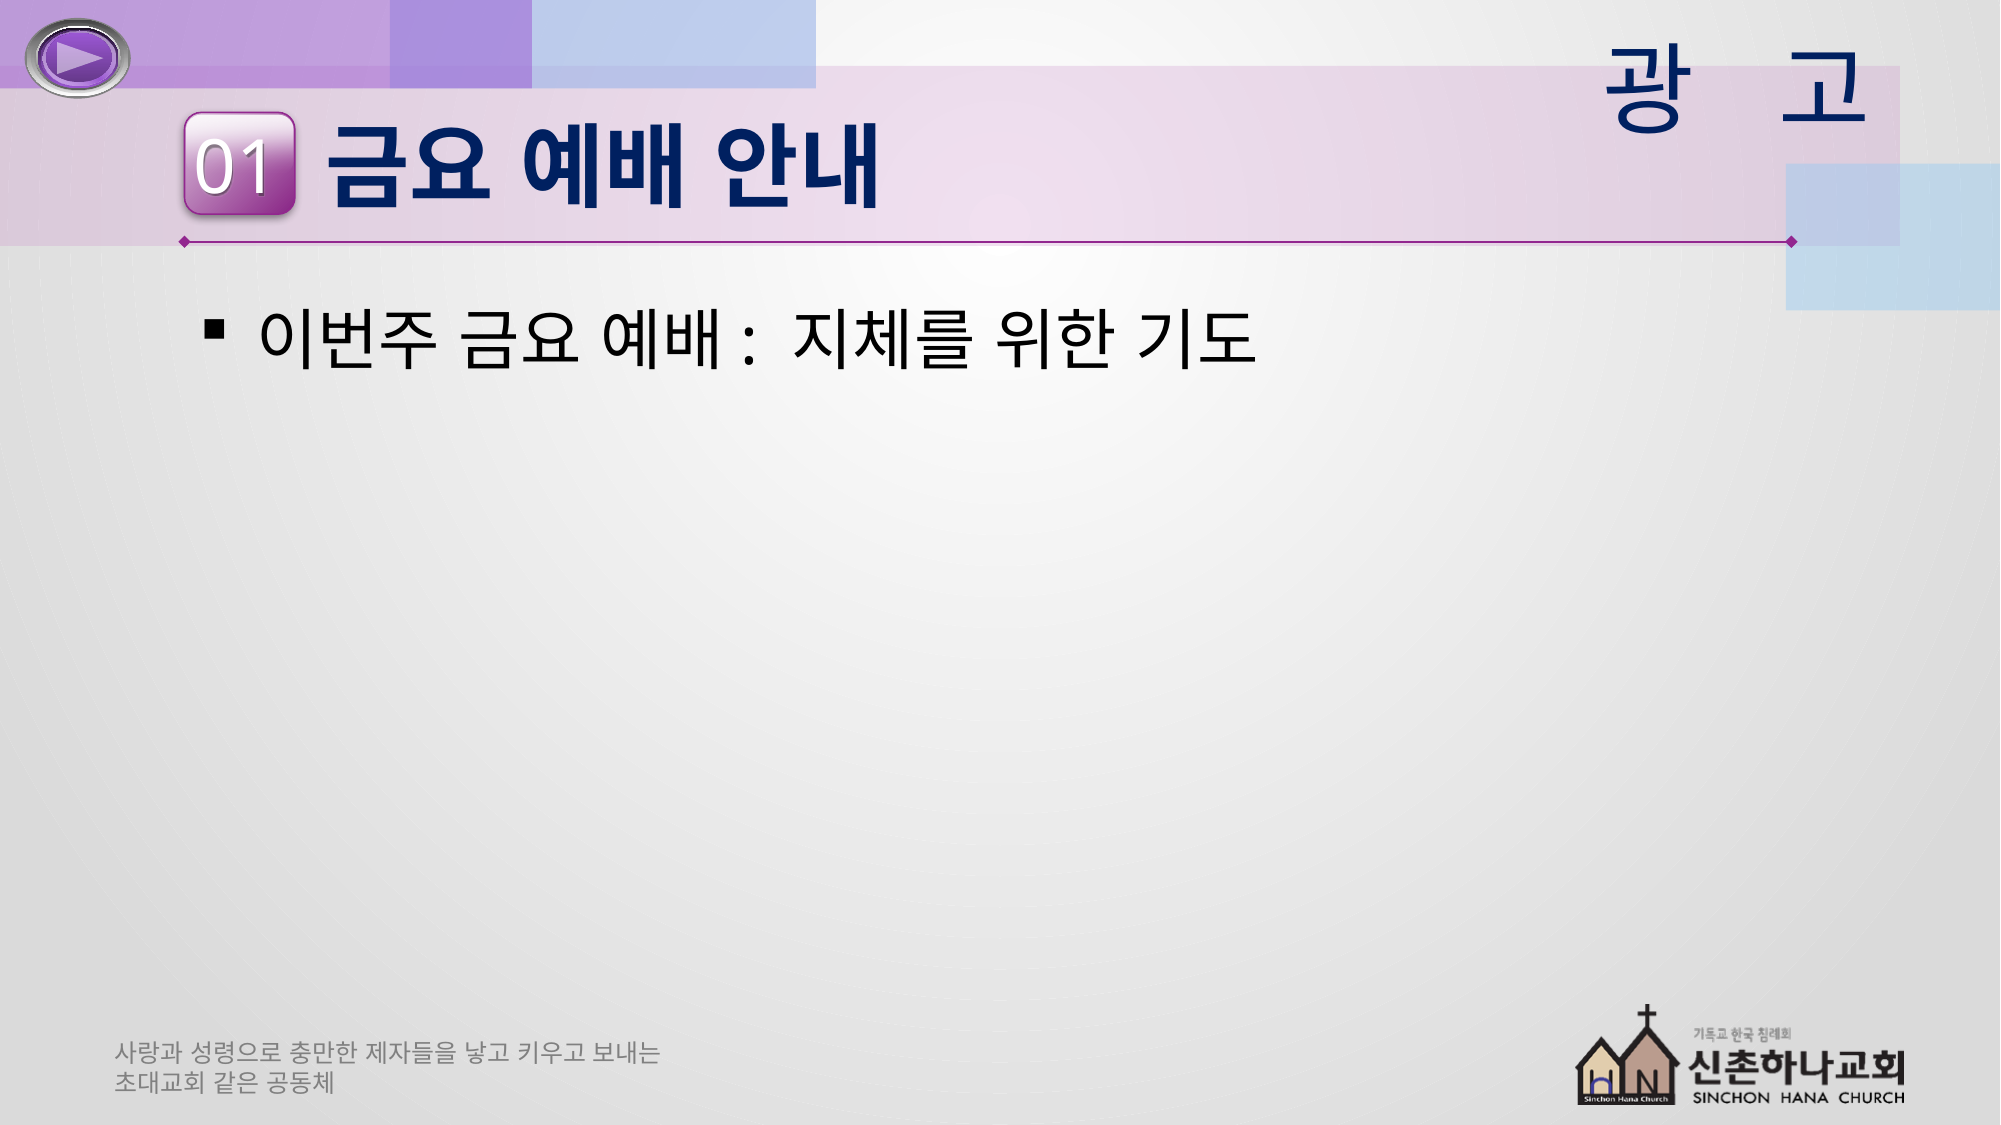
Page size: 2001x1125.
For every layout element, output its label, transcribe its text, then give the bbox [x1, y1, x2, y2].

title 광 고 [1472, 8, 2000, 166]
text_box 금요 예배 안내 [310, 101, 1533, 227]
text_box 이번주 금요 예배: 지체를 위한 기도 [184, 274, 1792, 385]
picture [185, 114, 296, 178]
picture [1575, 1004, 1904, 1105]
text_box 01 [179, 110, 303, 216]
